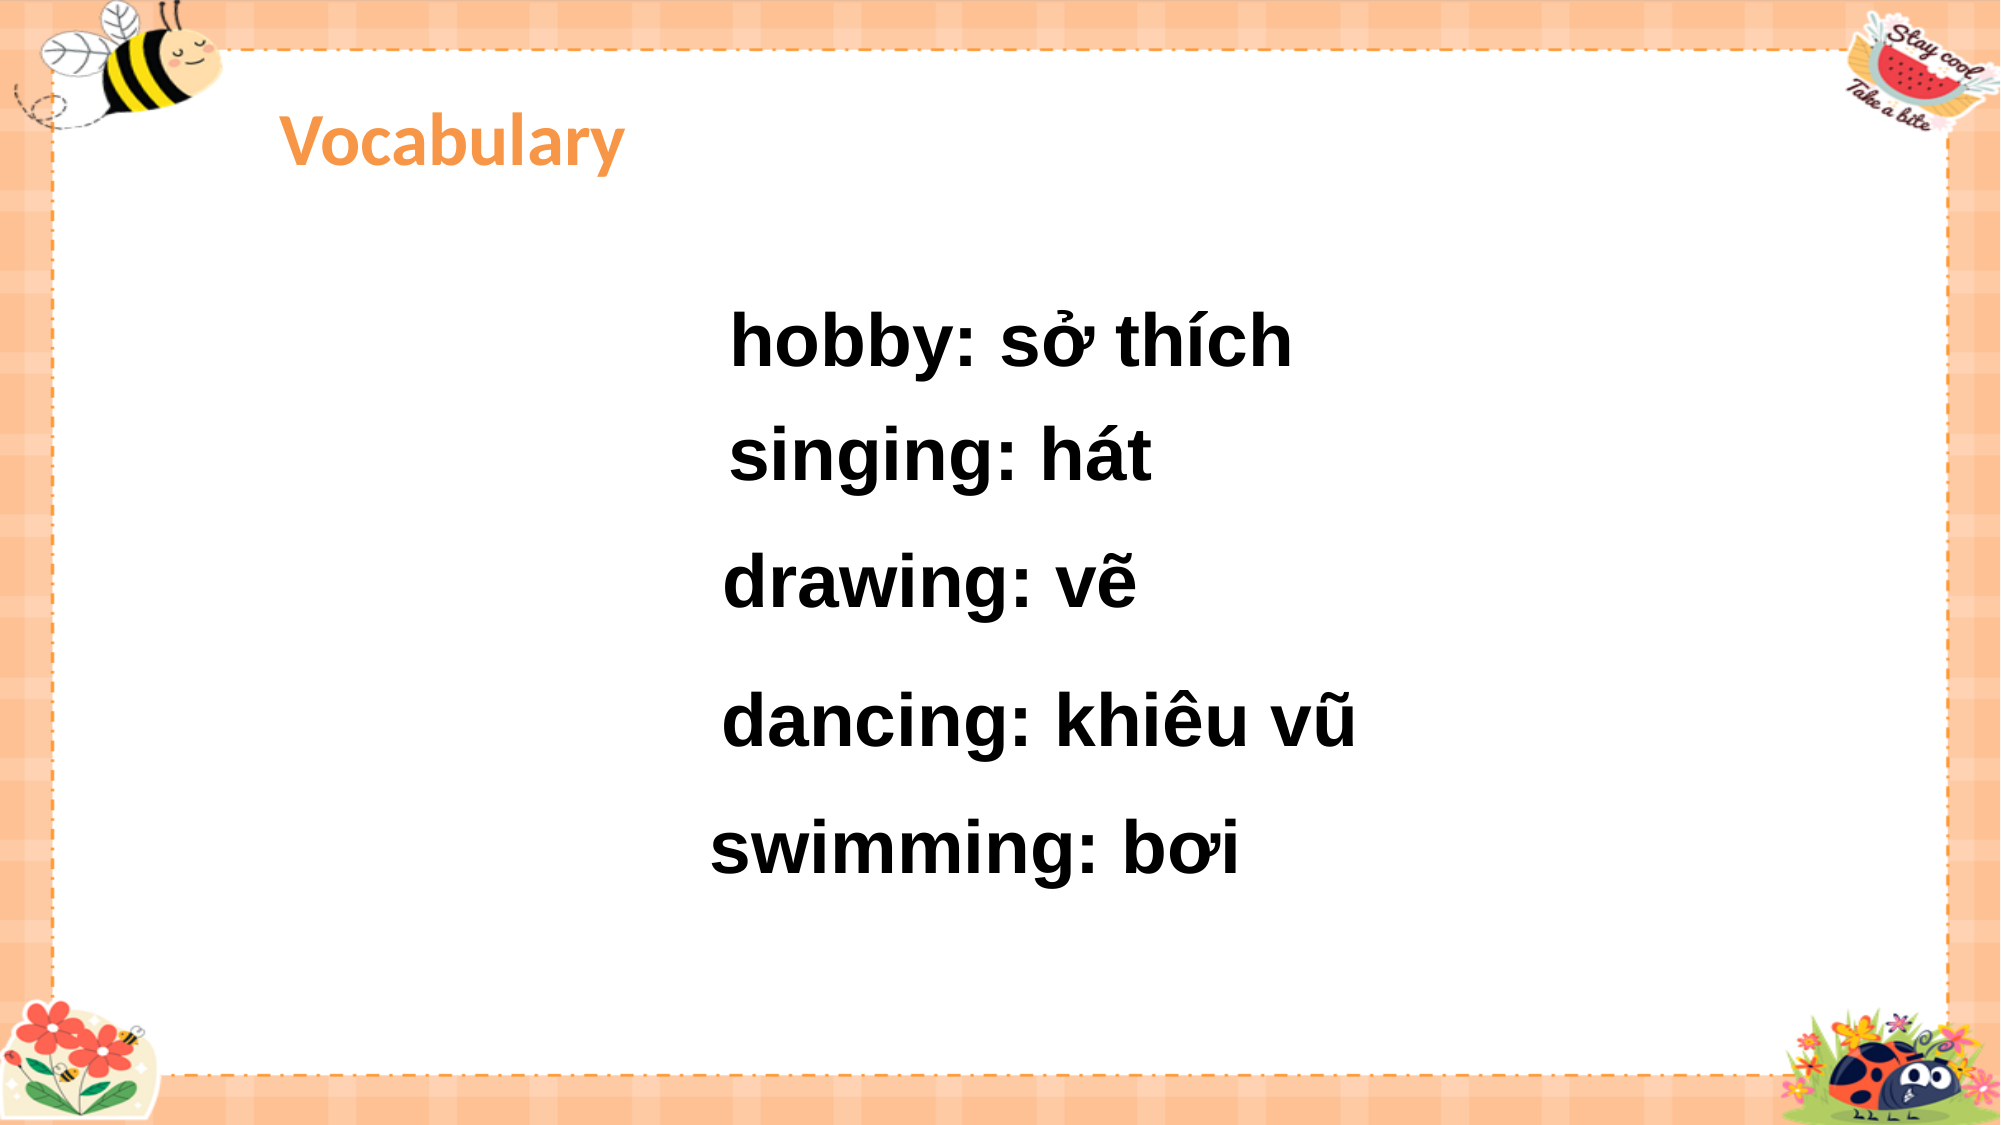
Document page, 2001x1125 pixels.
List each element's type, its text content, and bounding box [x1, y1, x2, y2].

text_box Vocabulary [264, 83, 642, 188]
text_box drawing: vẽ [706, 478, 1156, 617]
picture [0, 0, 2001, 1125]
text_box dancing: khiêu vũ [705, 617, 1376, 771]
text_box singing: hát [711, 351, 1169, 505]
text_box swimming: bơi [693, 744, 1259, 898]
text_box hobby: sở thích [712, 237, 1312, 391]
